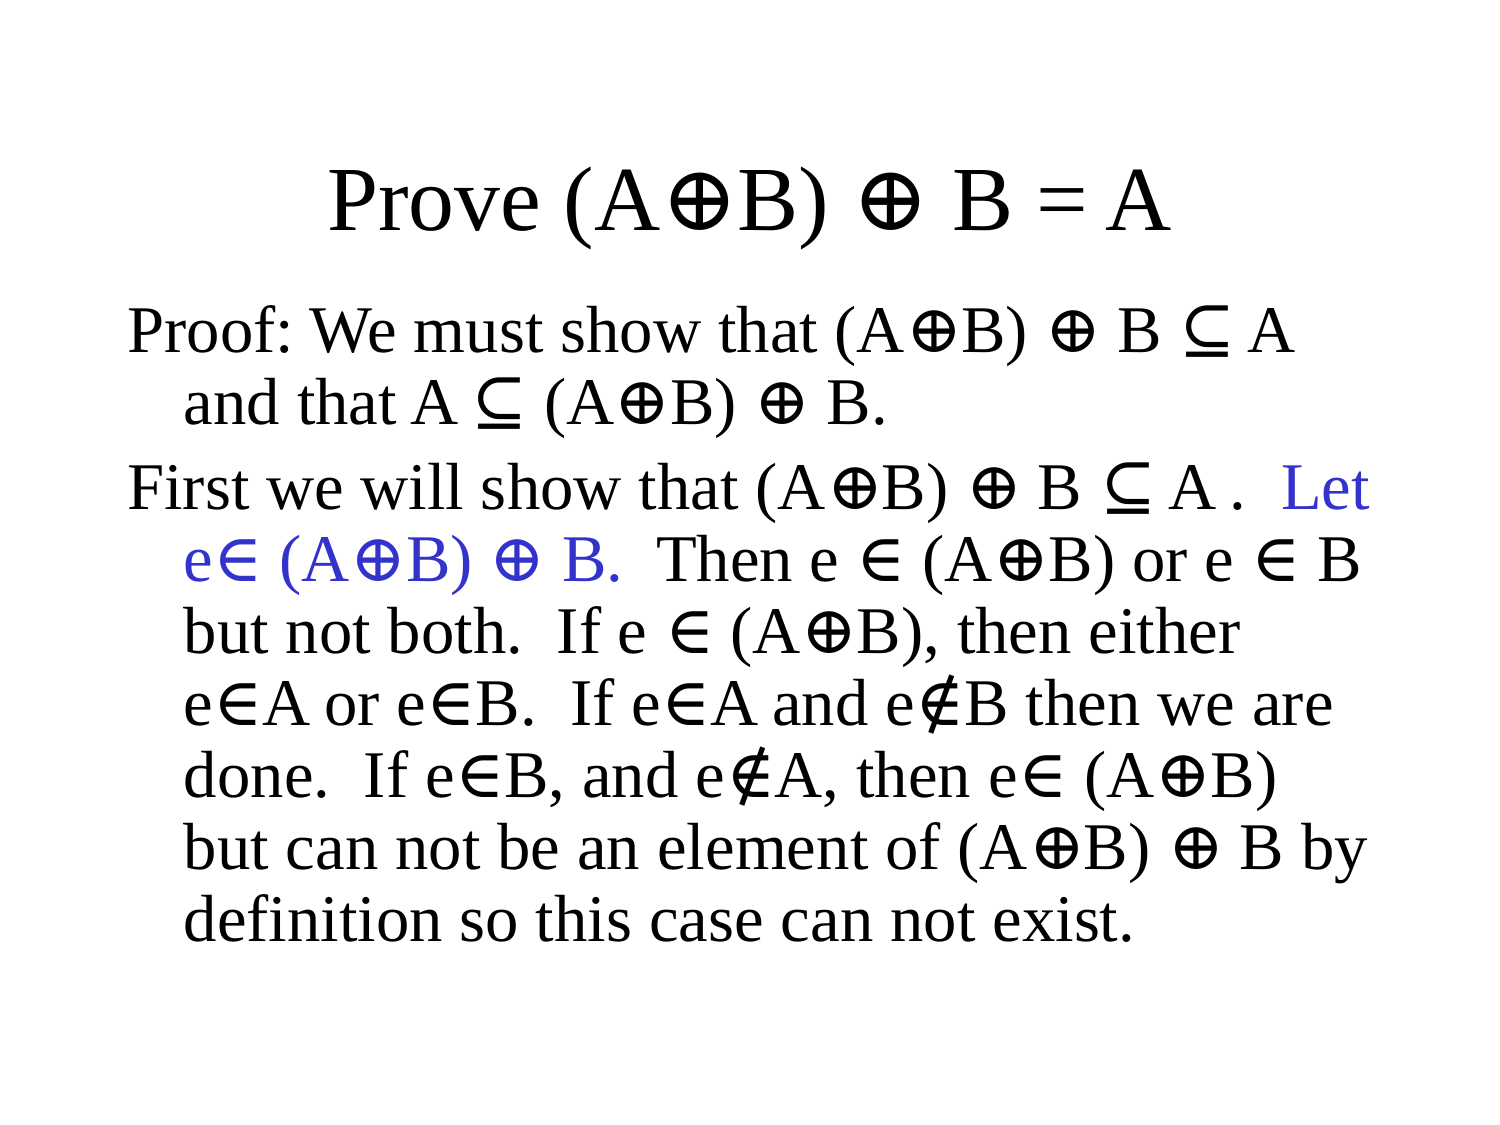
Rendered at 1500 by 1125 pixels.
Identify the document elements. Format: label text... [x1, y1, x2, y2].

title Prove (A⊕B) ⊕ B = A [112, 99, 1388, 287]
list Proof: We must show that (A⊕B) ⊕ B ⊆ A and that A ⊆ (A⊕B) ⊕ B. First we will show that (A⊕B) ⊕ B ⊆ A . Let e∈ (A⊕B) ⊕ B. Then e ∈ (A⊕B) or e ∈ B but not both. If e ∈ (A⊕B), then either e∈A or e∈B. If e∈A and e∉B then we are done. If e∈B, and e∉A, then e∈ (A⊕B) but can not be an element of (A⊕B) ⊕ B by definition so this case can not exist. [112, 287, 1388, 1000]
